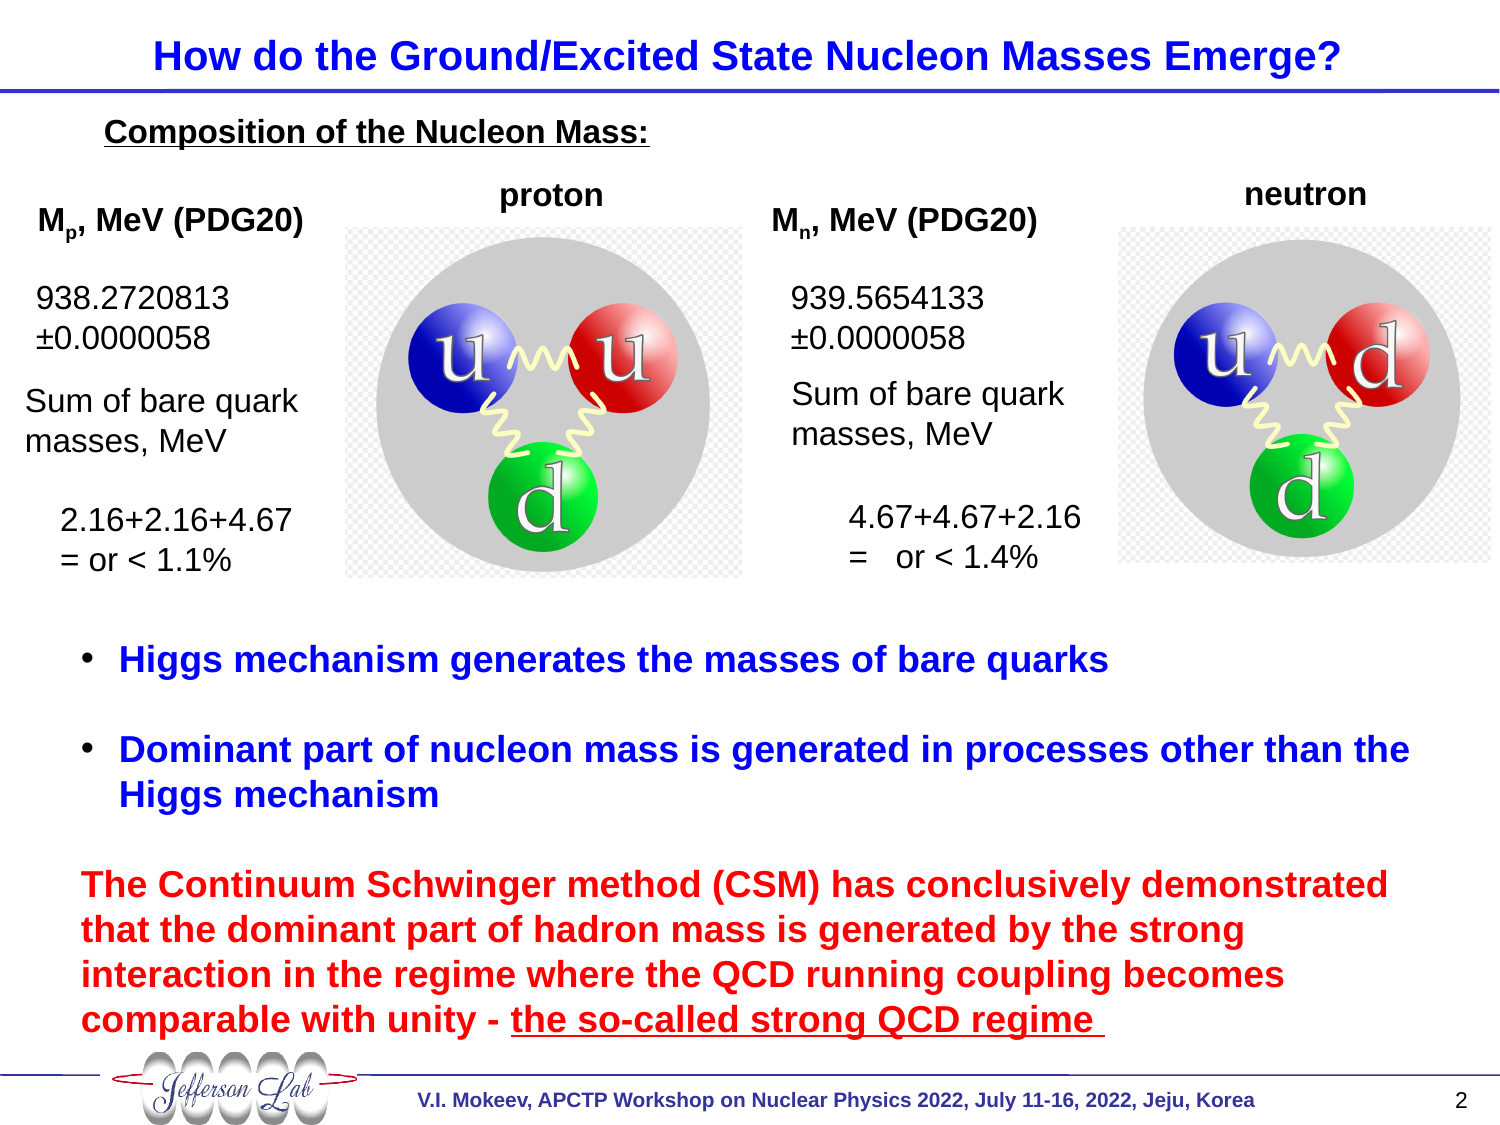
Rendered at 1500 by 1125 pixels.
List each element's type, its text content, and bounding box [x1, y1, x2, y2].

text_box Higgs mechanism generates the masses of bare quarks Dominant part of nucleon mass is generated in processes other than the Higgs mechanism The Continuum Schwinger method (CSM) has conclusively demonstrated that the dominant part of hadron mass is generated by the strong interaction in the regime where the QCD running coupling becomes comparable with unity - the so-called strong QCD regime [66, 627, 1433, 1048]
text_box Composition of the Nucleon Mass: [89, 102, 665, 158]
text_box Mp, MeV (PDG20) [22, 190, 320, 251]
text_box Sum of bare quark masses, MeV [776, 364, 1080, 460]
text_box proton [484, 165, 620, 220]
text_box 939.5654133 ±0.0000058 [775, 269, 1000, 364]
text_box Mn, MeV (PDG20) [756, 190, 1054, 251]
text_box How do the Ground/Excited State Nucleon Masses Emerge? [126, 21, 1370, 87]
picture [1118, 226, 1491, 563]
text_box 938.2720813 ±0.0000058 [21, 269, 246, 364]
text_box Sum of bare quark masses, MeV [10, 372, 314, 467]
picture [112, 1048, 357, 1125]
text_box neutron [1229, 164, 1383, 220]
text_box 2 [1421, 1077, 1500, 1125]
picture [345, 227, 742, 578]
